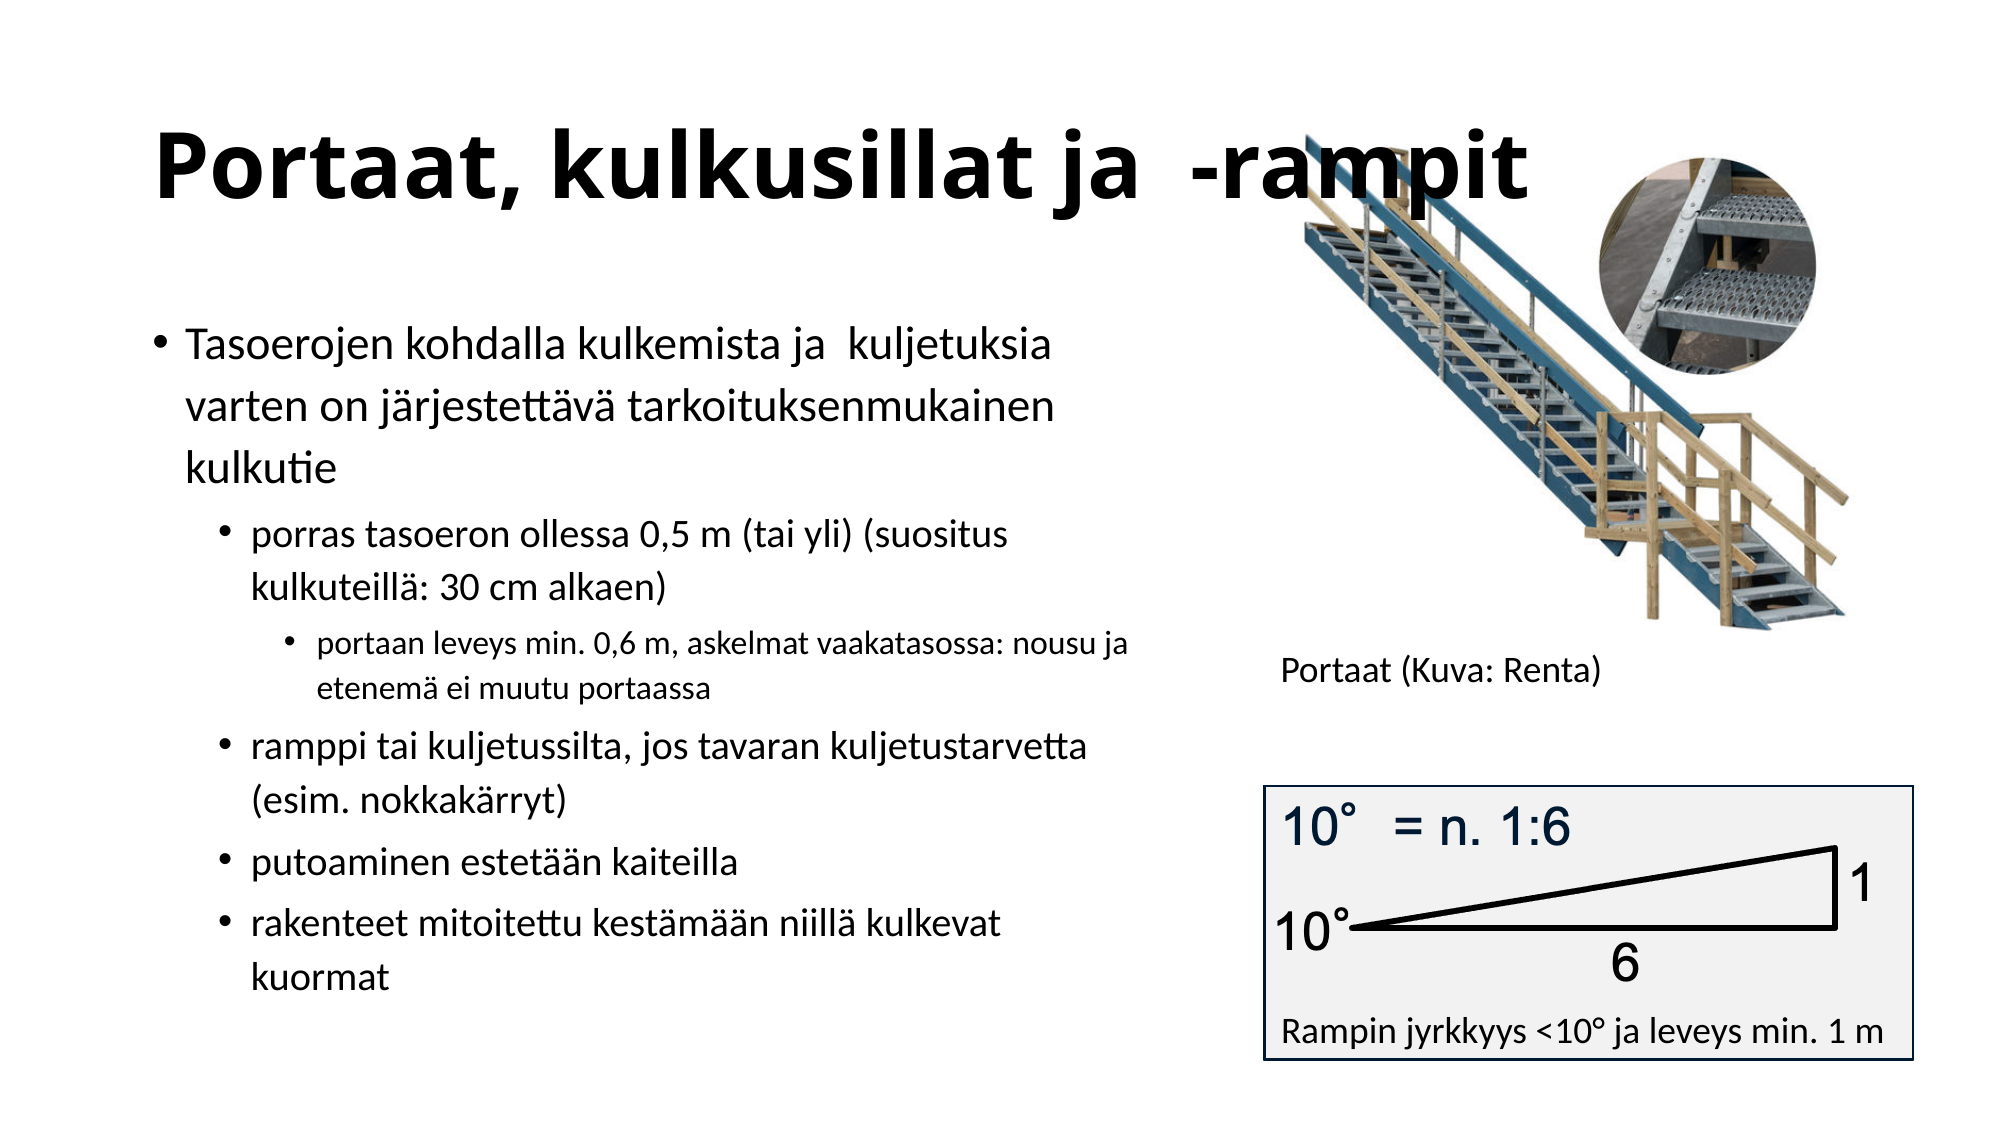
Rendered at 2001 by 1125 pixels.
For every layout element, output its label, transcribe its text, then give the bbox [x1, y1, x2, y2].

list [1263, 128, 1878, 639]
picture [1263, 785, 1914, 1061]
title Portaat, kulkusillat ja -rampit [137, 59, 1863, 278]
text_box Portaat (Kuva: Renta) [1265, 639, 1618, 698]
list Tasoerojen kohdalla kulkemista ja kuljetuksia varten on järjestettävä tarkoituksenmukainen kulkutie porras tasoeron ollessa 0,5 m (tai yli) (suositus kulkuteillä: 30 cm alkaen) portaan leveys min. 0,6 m, askelmat vaakatasossa: nousu ja etenemä ei muutu portaassa ramppi tai kuljetussilta, jos tavaran kuljetustarvetta (esim. nokkakärryt) putoaminen estetään kaiteilla rakenteet mitoitettu kestämään niillä kulkevat kuormat [137, 299, 1164, 1014]
